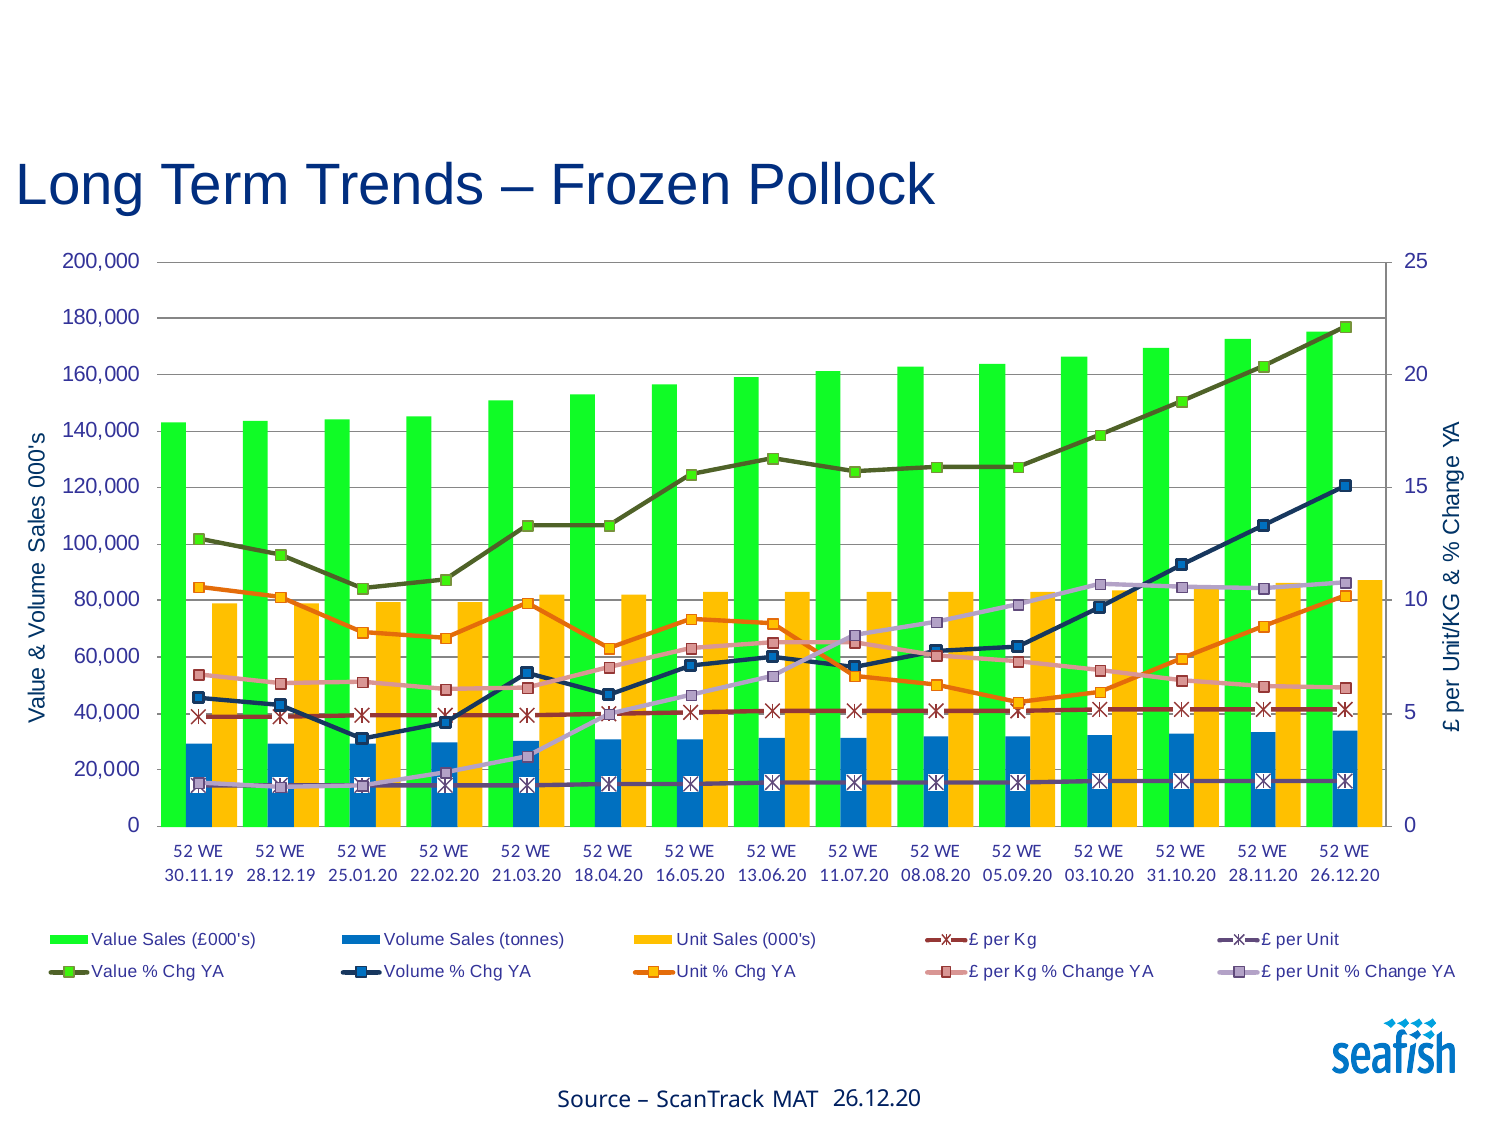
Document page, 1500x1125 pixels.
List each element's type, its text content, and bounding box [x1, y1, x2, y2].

title Long Term Trends – Frozen Pollock [0, 142, 1500, 221]
picture [1332, 1018, 1455, 1074]
picture [13, 202, 1487, 1009]
picture [827, 1078, 1046, 1120]
picture [1407, 1018, 1417, 1022]
text_box Source – ScanTrack MAT [0, 1070, 842, 1121]
